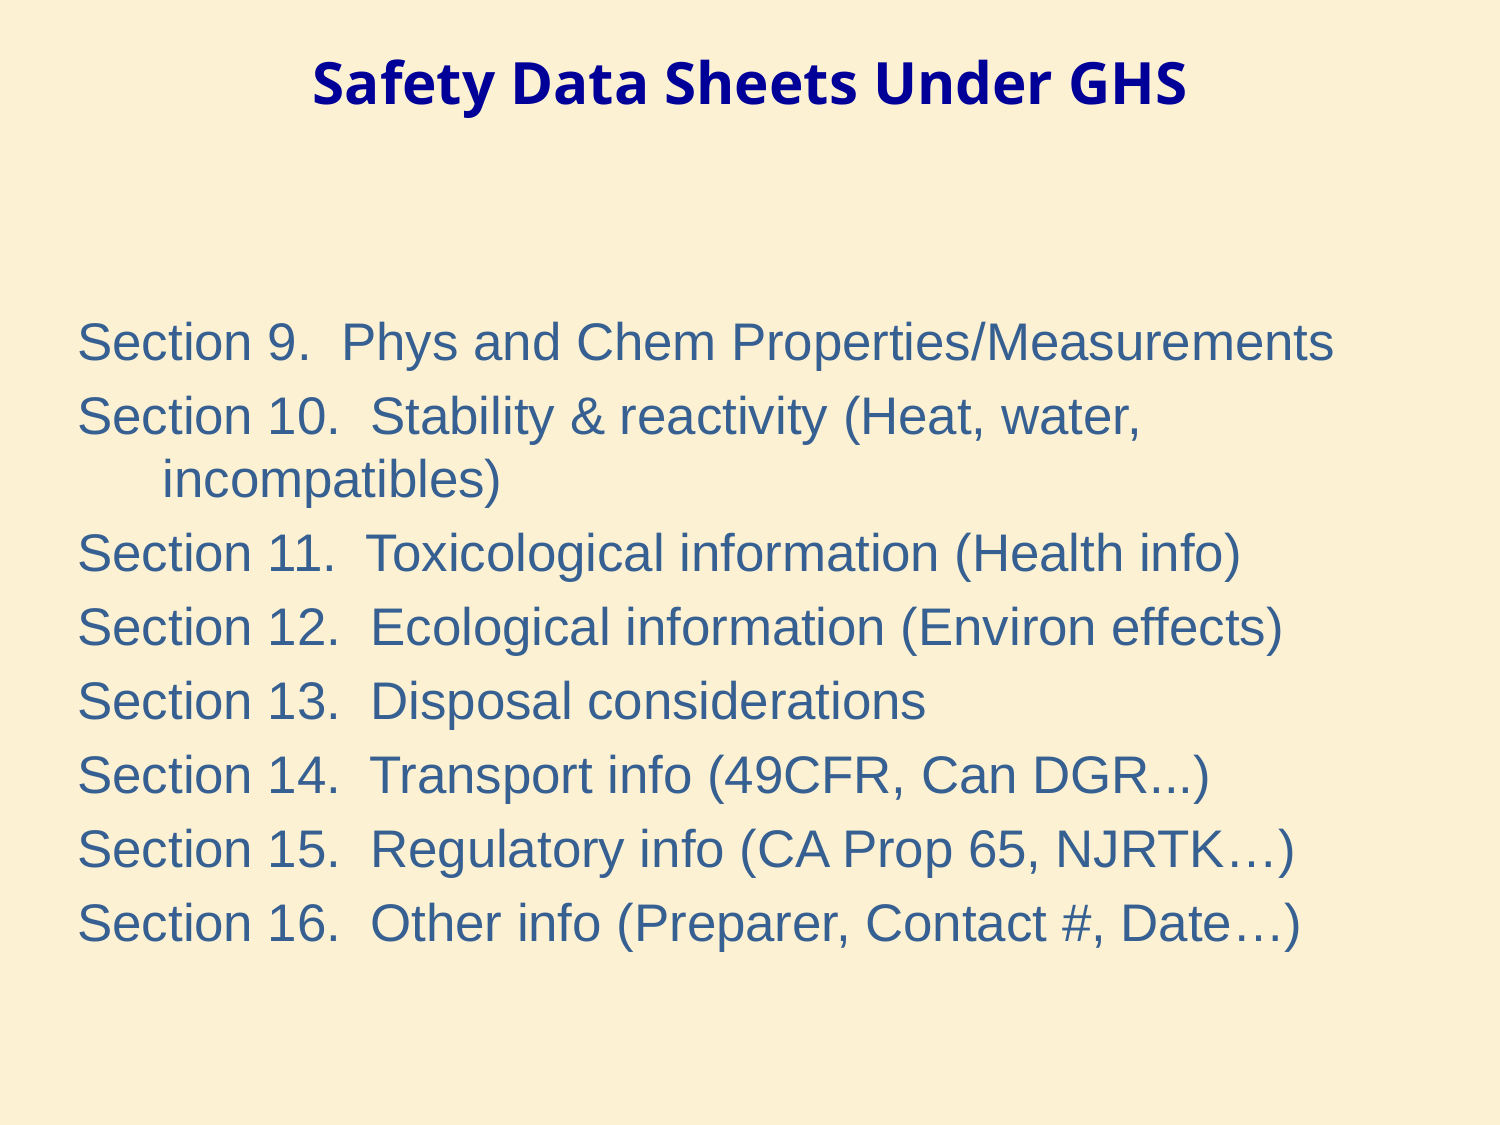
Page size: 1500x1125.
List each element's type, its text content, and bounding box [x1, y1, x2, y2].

list Section 9. Phys and Chem Properties/Measurements Section 10. Stability & reactivity (Heat, water, incompatibles) Section 11. Toxicological information (Health info) Section 12. Ecological information (Environ effects) Section 13. Disposal considerations Section 14. Transport info (49CFR, Can DGR...) Section 15. Regulatory info (CA Prop 65, NJRTK…) Section 16. Other info (Preparer, Contact #, Date…) [62, 299, 1438, 963]
title Safety Data Sheets Under GHS [75, 0, 1425, 175]
